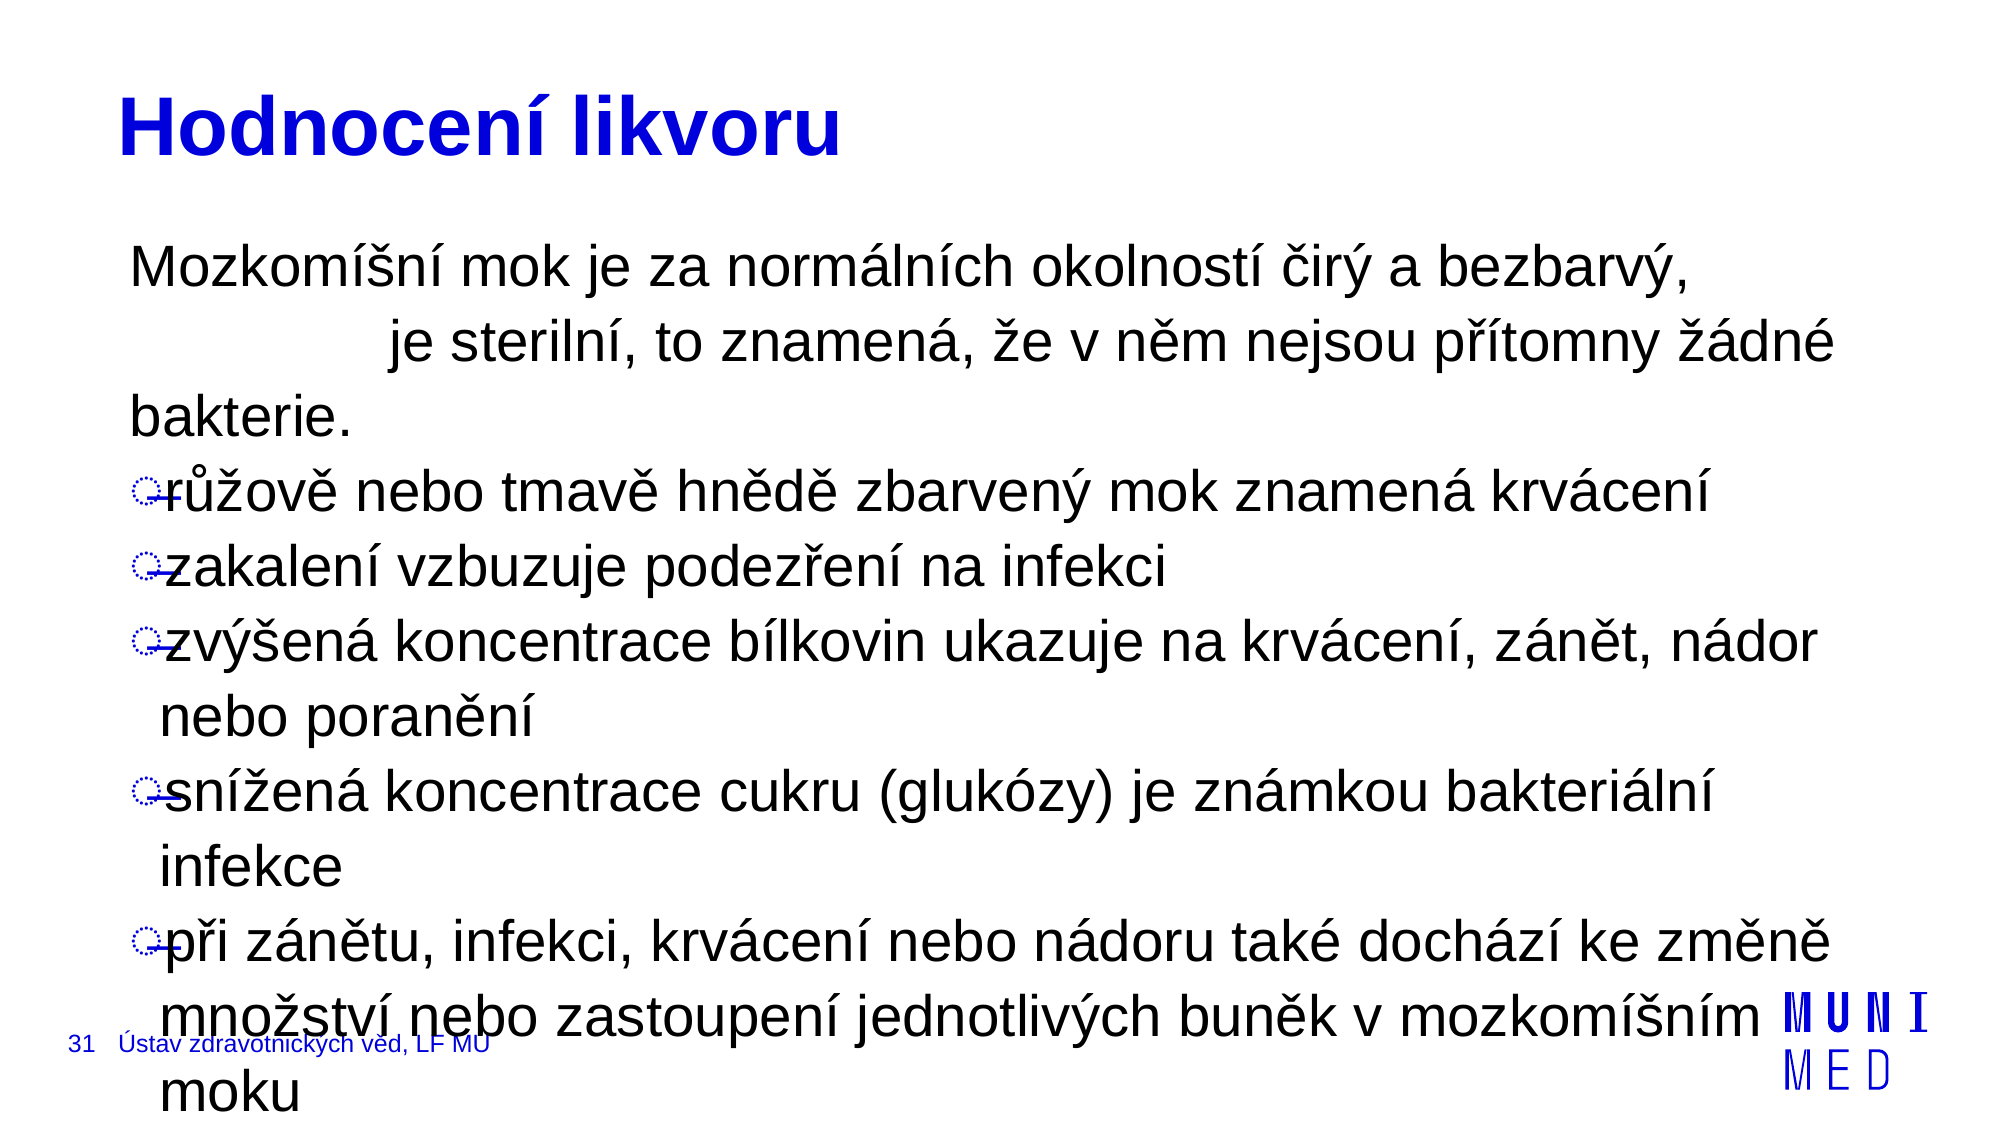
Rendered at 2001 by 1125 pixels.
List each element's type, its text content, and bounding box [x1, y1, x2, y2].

footer Ústav zdravotnických věd, LF MU [118, 1021, 1418, 1063]
title Hodnocení likvoru [117, 89, 1882, 164]
slide_number 31 [67, 1021, 110, 1063]
list Mozkomíšní mok je za normálních okolností čirý a bezbarvý, je sterilní, to znamená, že v něm nejsou přítomny žádné bakterie. růžově nebo tmavě hnědě zbarvený mok znamená krvácení zakalení vzbuzuje podezření na infekci zvýšená koncentrace bílkovin ukazuje na krvácení, zánět, nádor nebo poranění snížená koncentrace cukru (glukózy) je známkou bakteriální infekce při zánětu, infekci, krvácení nebo nádoru také dochází ke změně množství nebo zastoupení jednotlivých buněk v mozkomíšním moku [117, 222, 1882, 903]
